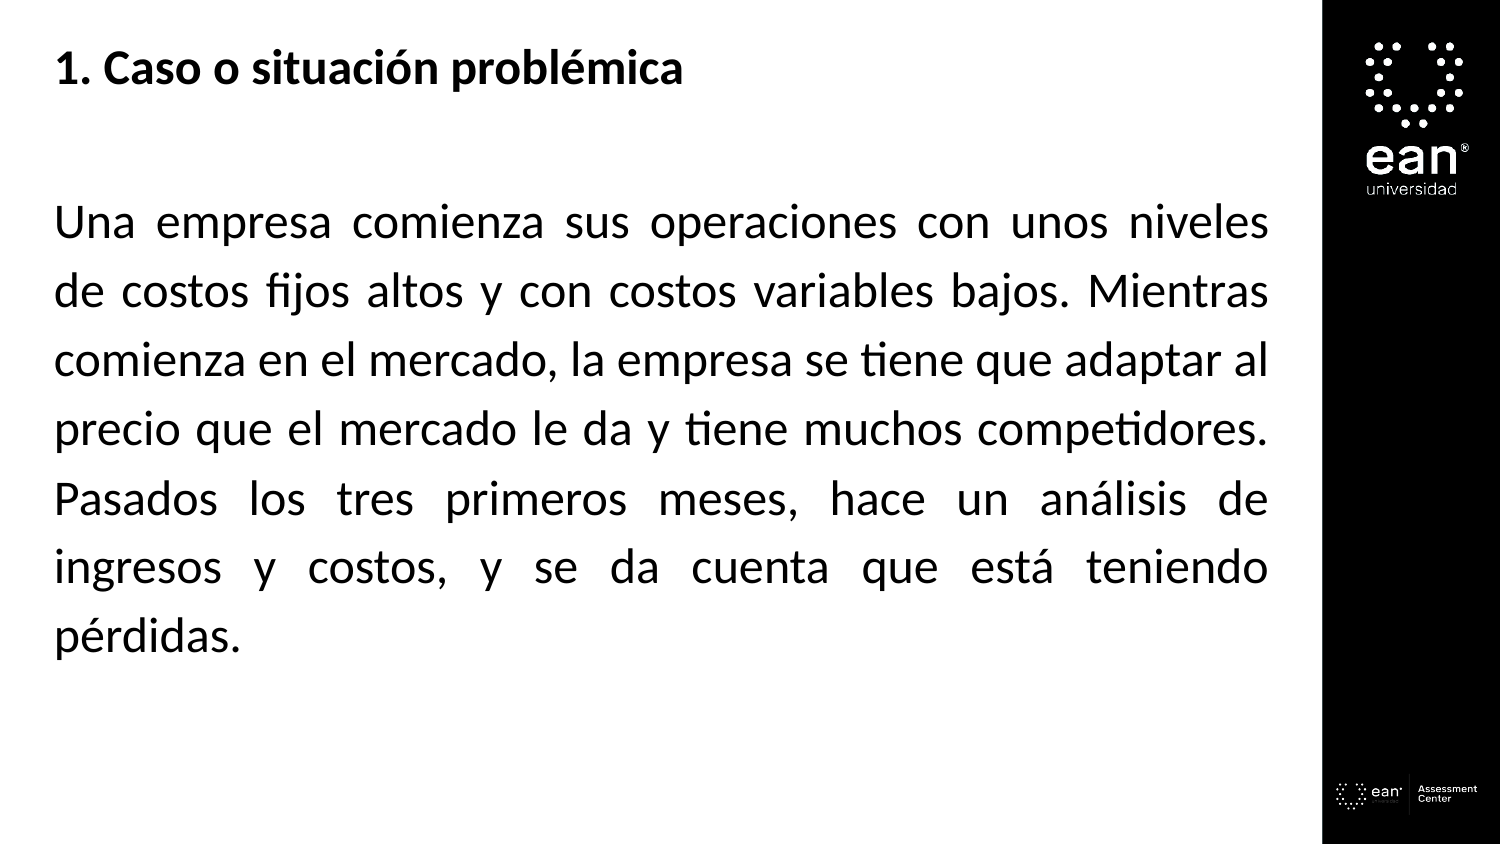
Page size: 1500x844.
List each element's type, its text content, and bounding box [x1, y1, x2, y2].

text_box Una empresa comienza sus operaciones con unos niveles de costos fijos altos y con costos variables bajos. Mientras comienza en el mercado, la empresa se tiene que adaptar al precio que el mercado le da y tiene muchos competidores. Pasados los tres primeros meses, hace un análisis de ingresos y costos, y se da cuenta que está teniendo pérdidas. [39, 172, 1285, 671]
picture [0, 0, 1500, 844]
text_box 1. Caso o situación problémica [39, 27, 797, 102]
